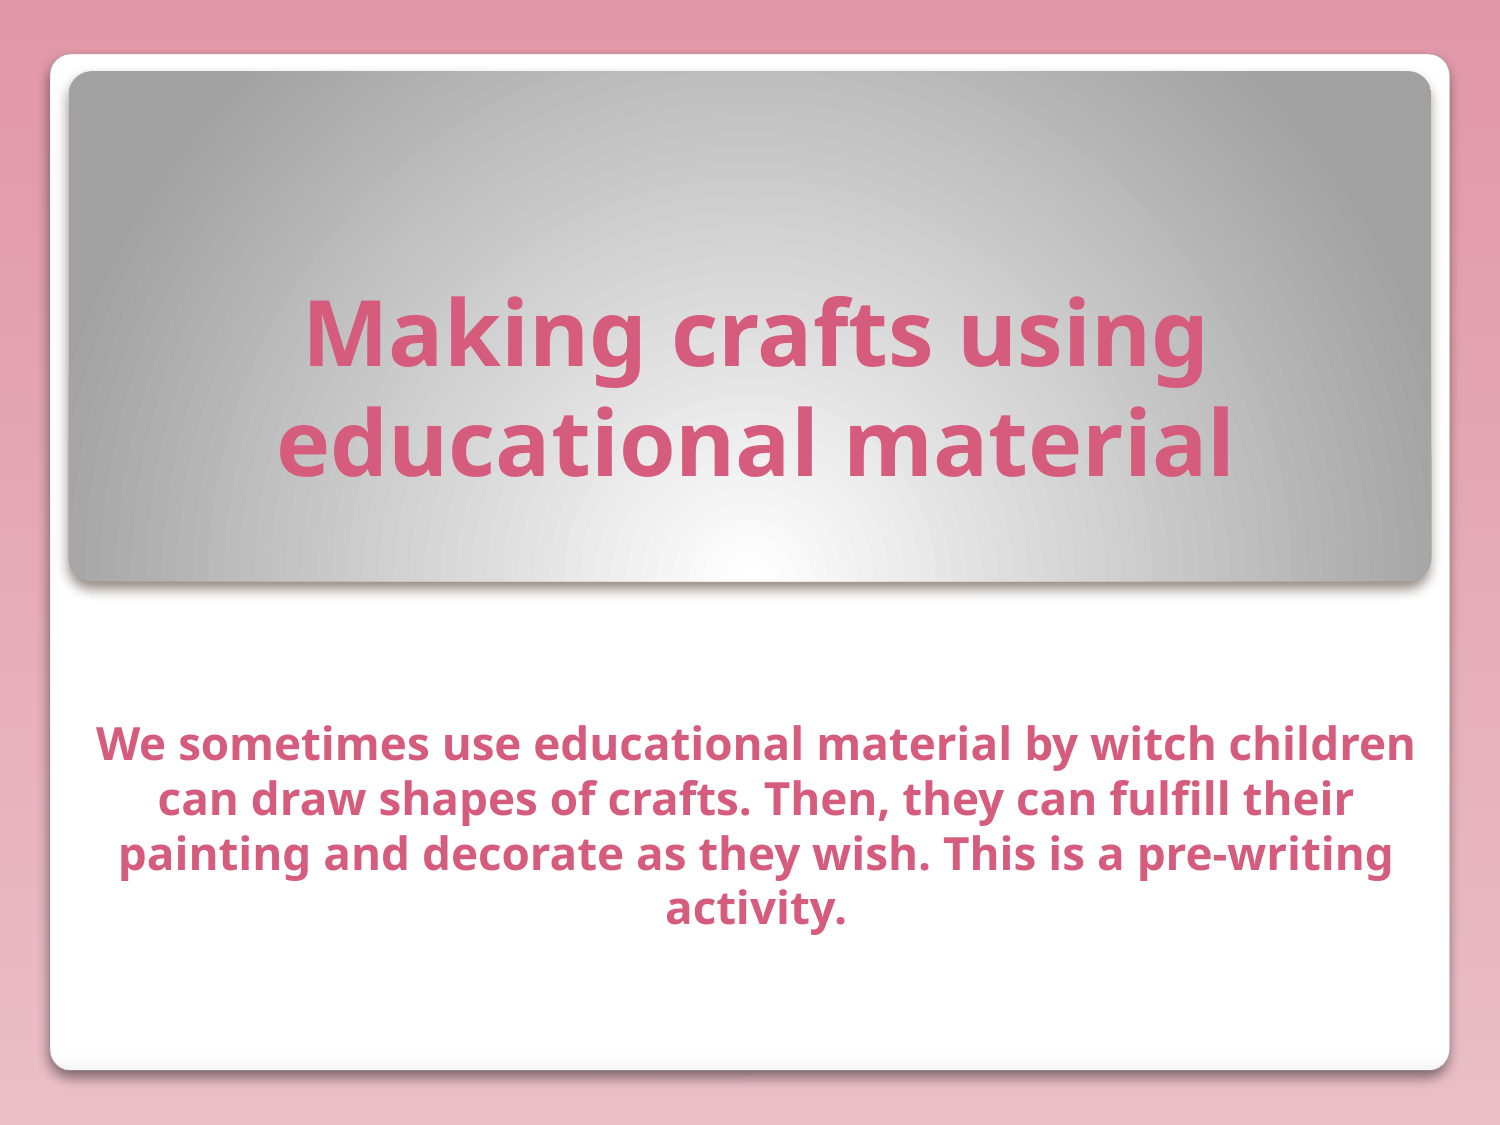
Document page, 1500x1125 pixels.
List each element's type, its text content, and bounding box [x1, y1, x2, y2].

subtitle [64, 90, 1450, 657]
title Making crafts using educational material We sometimes use educational material by witch children can draw shapes of crafts. Then, they can fulfill their painting and decorate as they wish. This is a pre-writing activity. [62, 78, 1450, 997]
